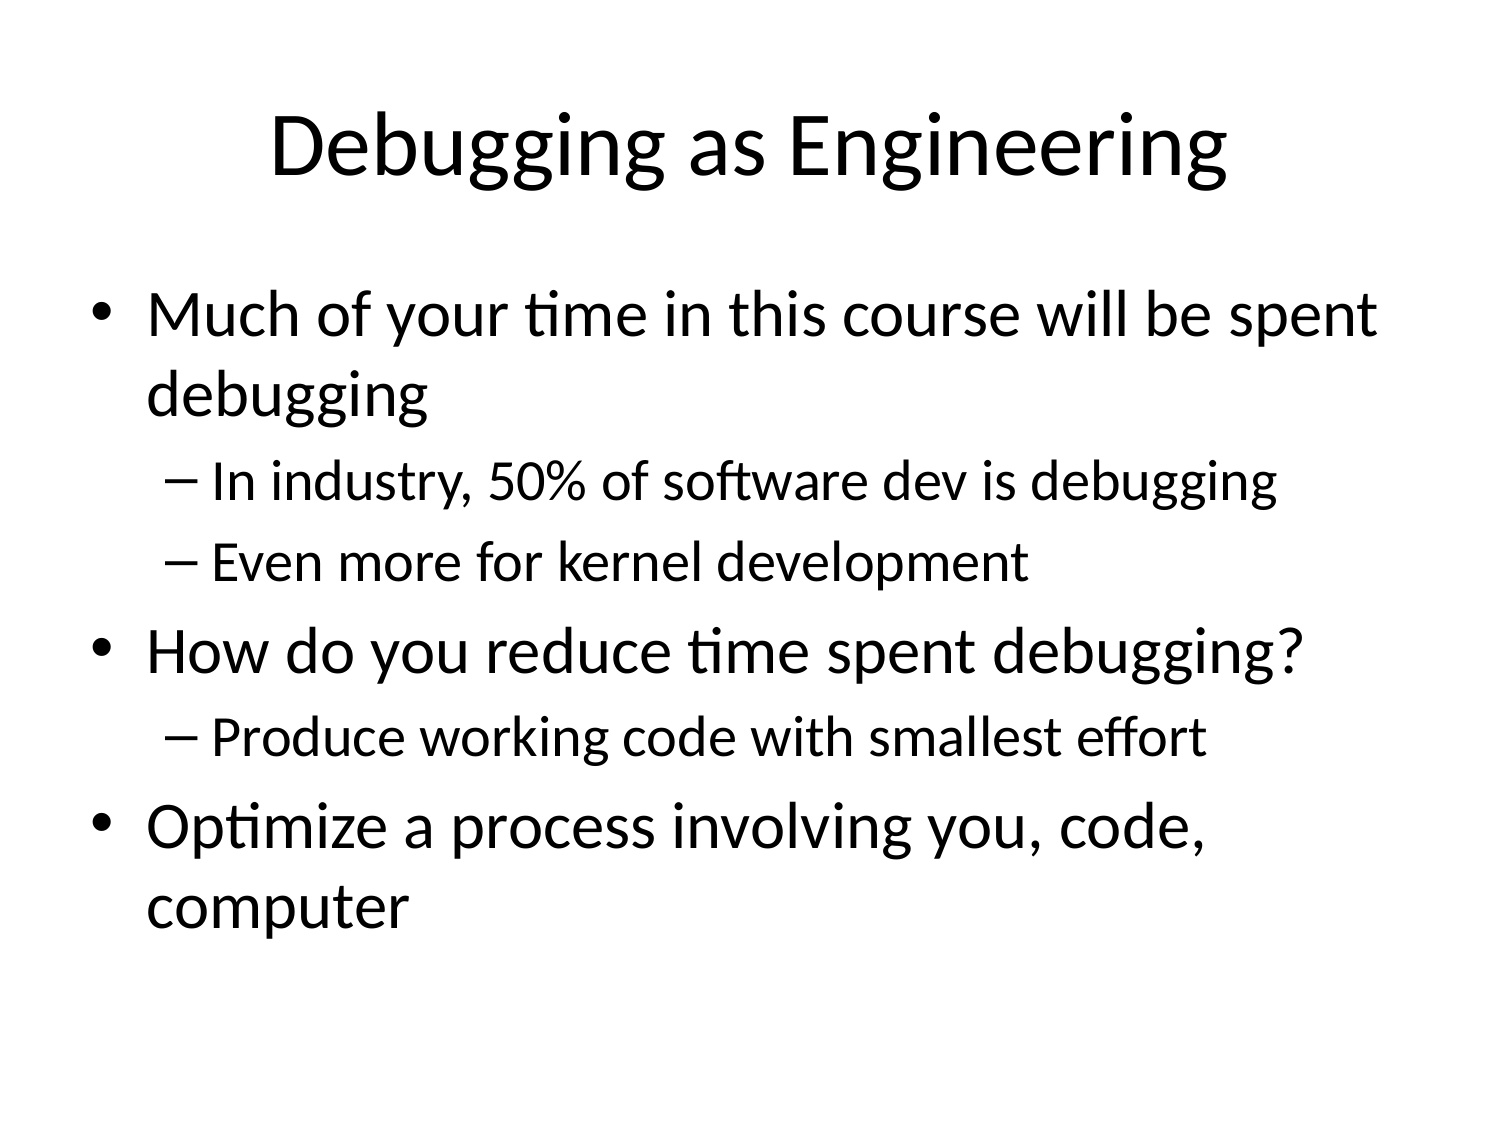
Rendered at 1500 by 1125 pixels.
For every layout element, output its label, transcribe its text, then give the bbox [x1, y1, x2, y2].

list Much of your time in this course will be spent debugging In industry, 50% of software dev is debugging Even more for kernel development How do you reduce time spent debugging? Produce working code with smallest effort Optimize a process involving you, code, computer [75, 262, 1425, 1031]
title Debugging as Engineering [75, 45, 1425, 233]
